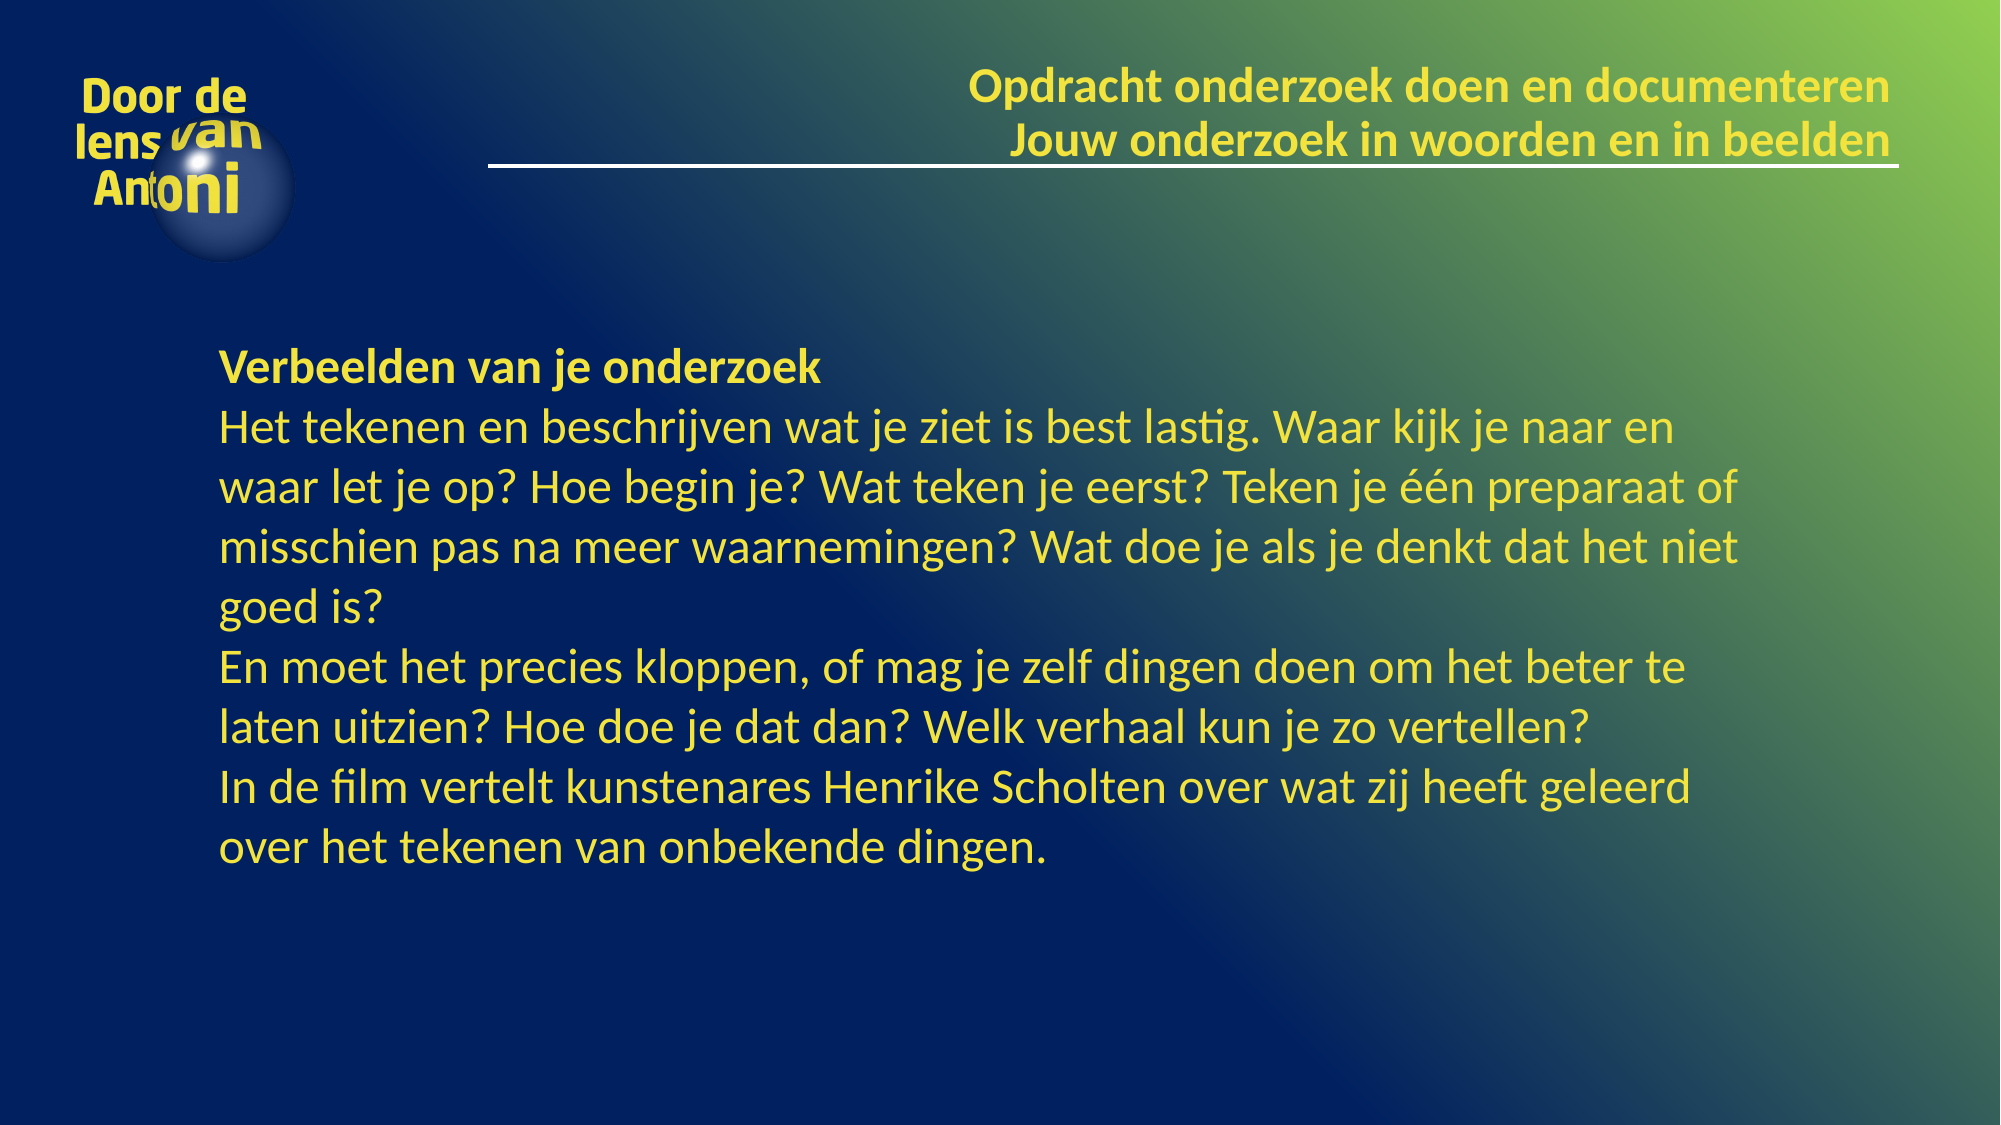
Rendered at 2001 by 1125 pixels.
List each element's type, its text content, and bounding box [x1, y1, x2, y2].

title Opdracht onderzoek doen en documenteren Jouw onderzoek in woorden en in beelden [481, 50, 1908, 176]
text_box Verbeelden van je onderzoek Het tekenen en beschrijven wat je ziet is best lastig. Waar kijk je naar en waar let je op? Hoe begin je? Wat teken je eerst? Teken je één preparaat of misschien pas na meer waarnemingen? Wat doe je als je denkt dat het niet goed is? En moet het precies kloppen, of mag je zelf dingen doen om het beter te laten uitzien? Hoe doe je dat dan? Welk verhaal kun je zo vertellen? In de film vertelt kunstenares Henrike Scholten over wat zij heeft geleerd over het tekenen van onbekende dingen. [203, 325, 1797, 881]
picture [42, 50, 322, 284]
